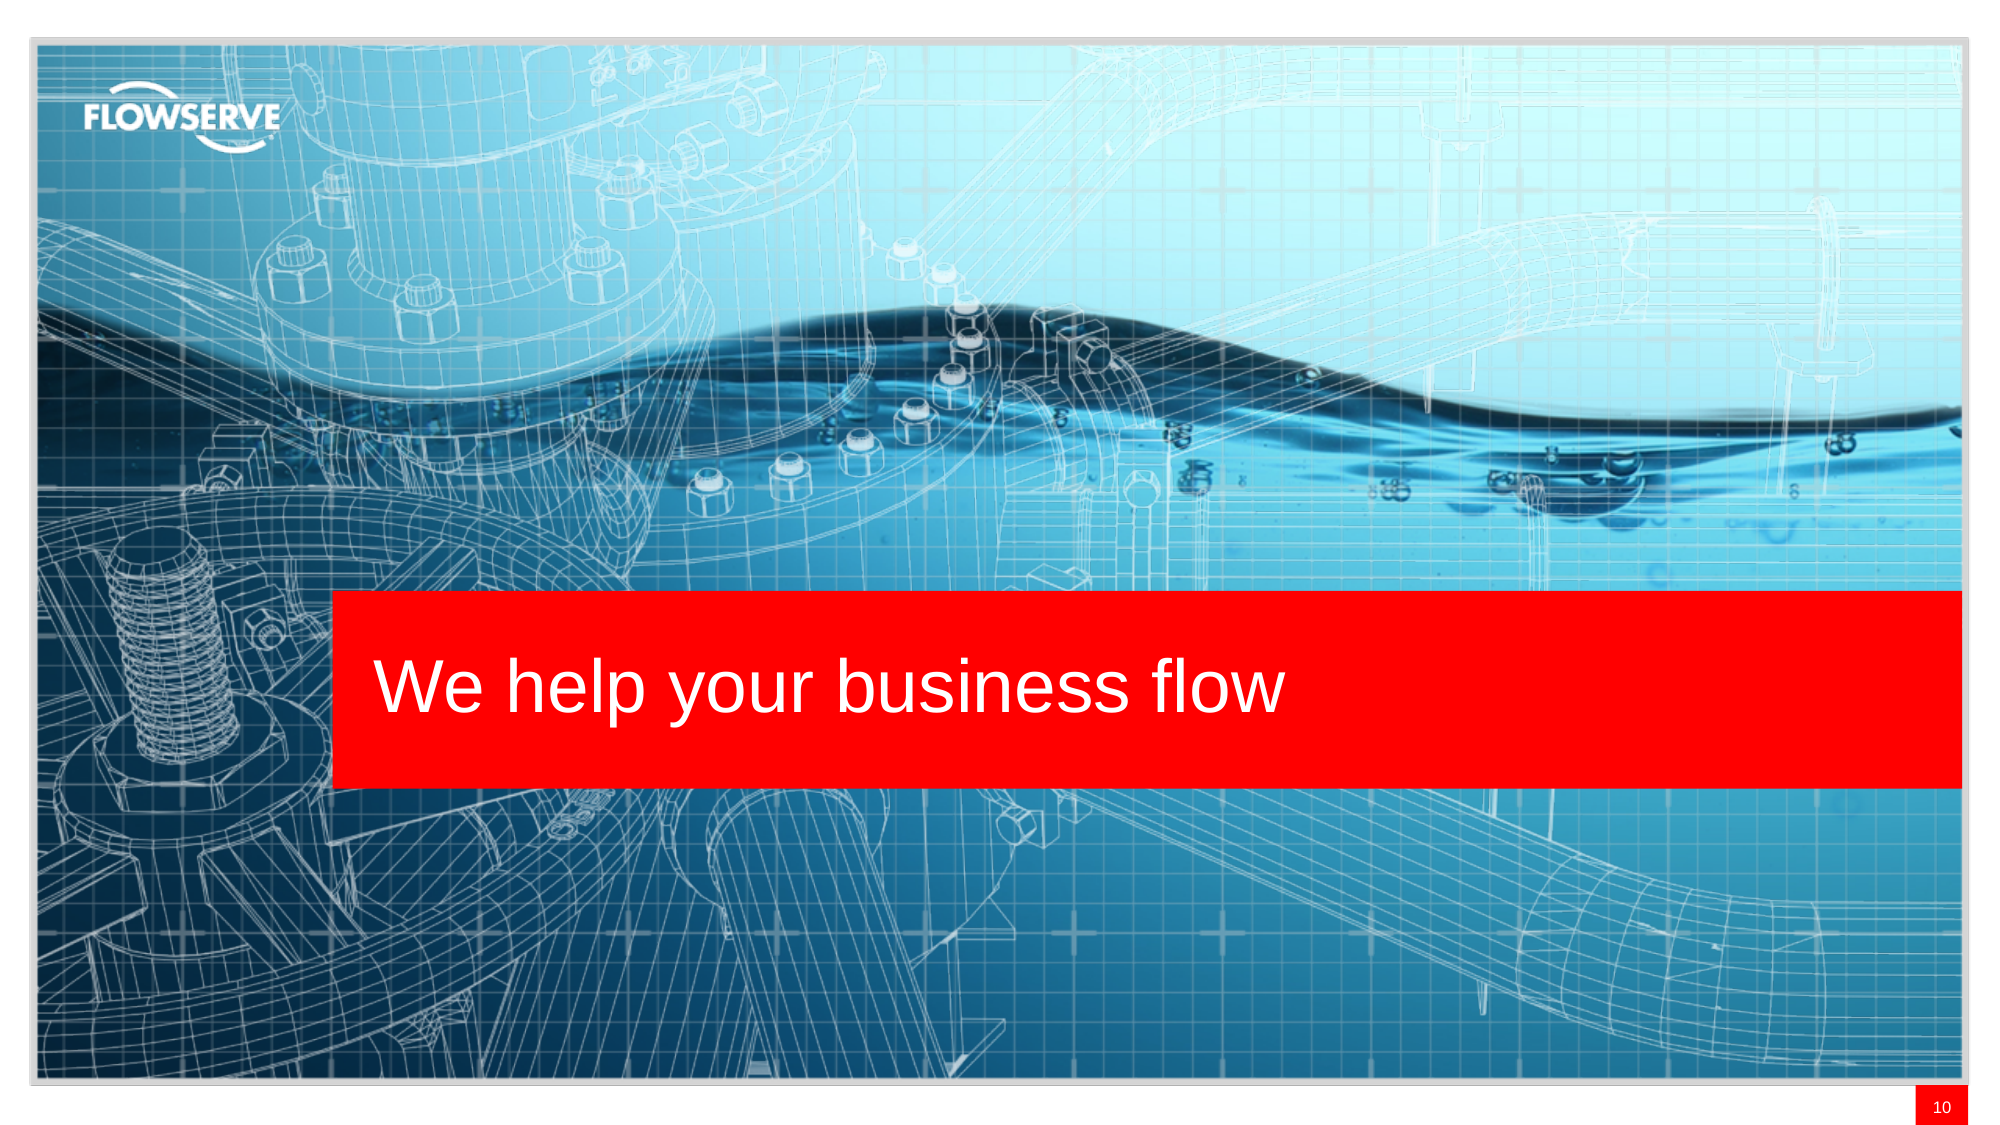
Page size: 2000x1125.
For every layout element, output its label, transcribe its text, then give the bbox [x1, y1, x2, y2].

slide_number 10 [1916, 1093, 1968, 1120]
picture [0, 0, 2000, 1125]
title We help your business flow [366, 643, 1935, 733]
